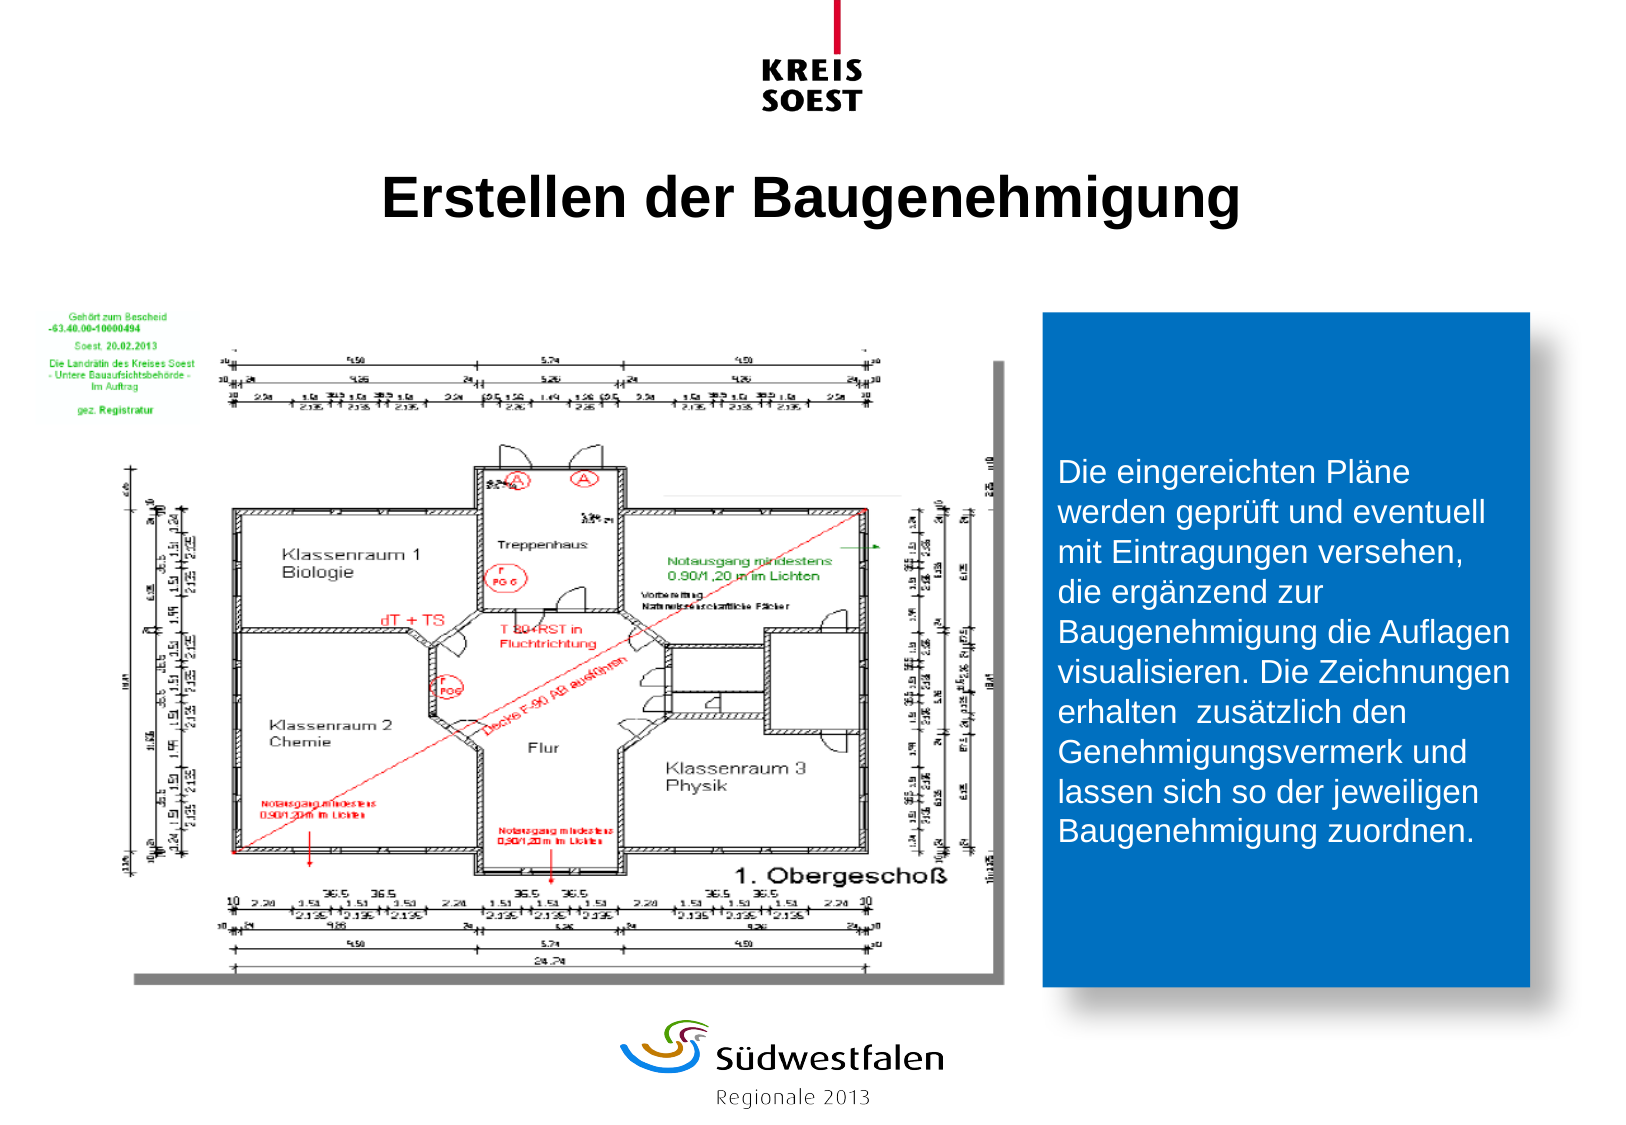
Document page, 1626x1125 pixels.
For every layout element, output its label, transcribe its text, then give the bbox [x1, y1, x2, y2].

picture [760, 0, 864, 113]
title Erstellen der Baugenehmigung [81, 125, 1544, 263]
text_box Die eingereichten Pläne werden geprüft und eventuell mit Eintragungen versehen, die ergänzend zur Baugenehmigung die Auflagen visualisieren. Die Zeichnungen erhalten zusätzlich den Genehmigungsvermerk und lassen sich so der jeweiligen Baugenehmigung zuordnen. [1042, 312, 1531, 988]
picture [26, 285, 1021, 994]
picture [620, 1020, 943, 1109]
